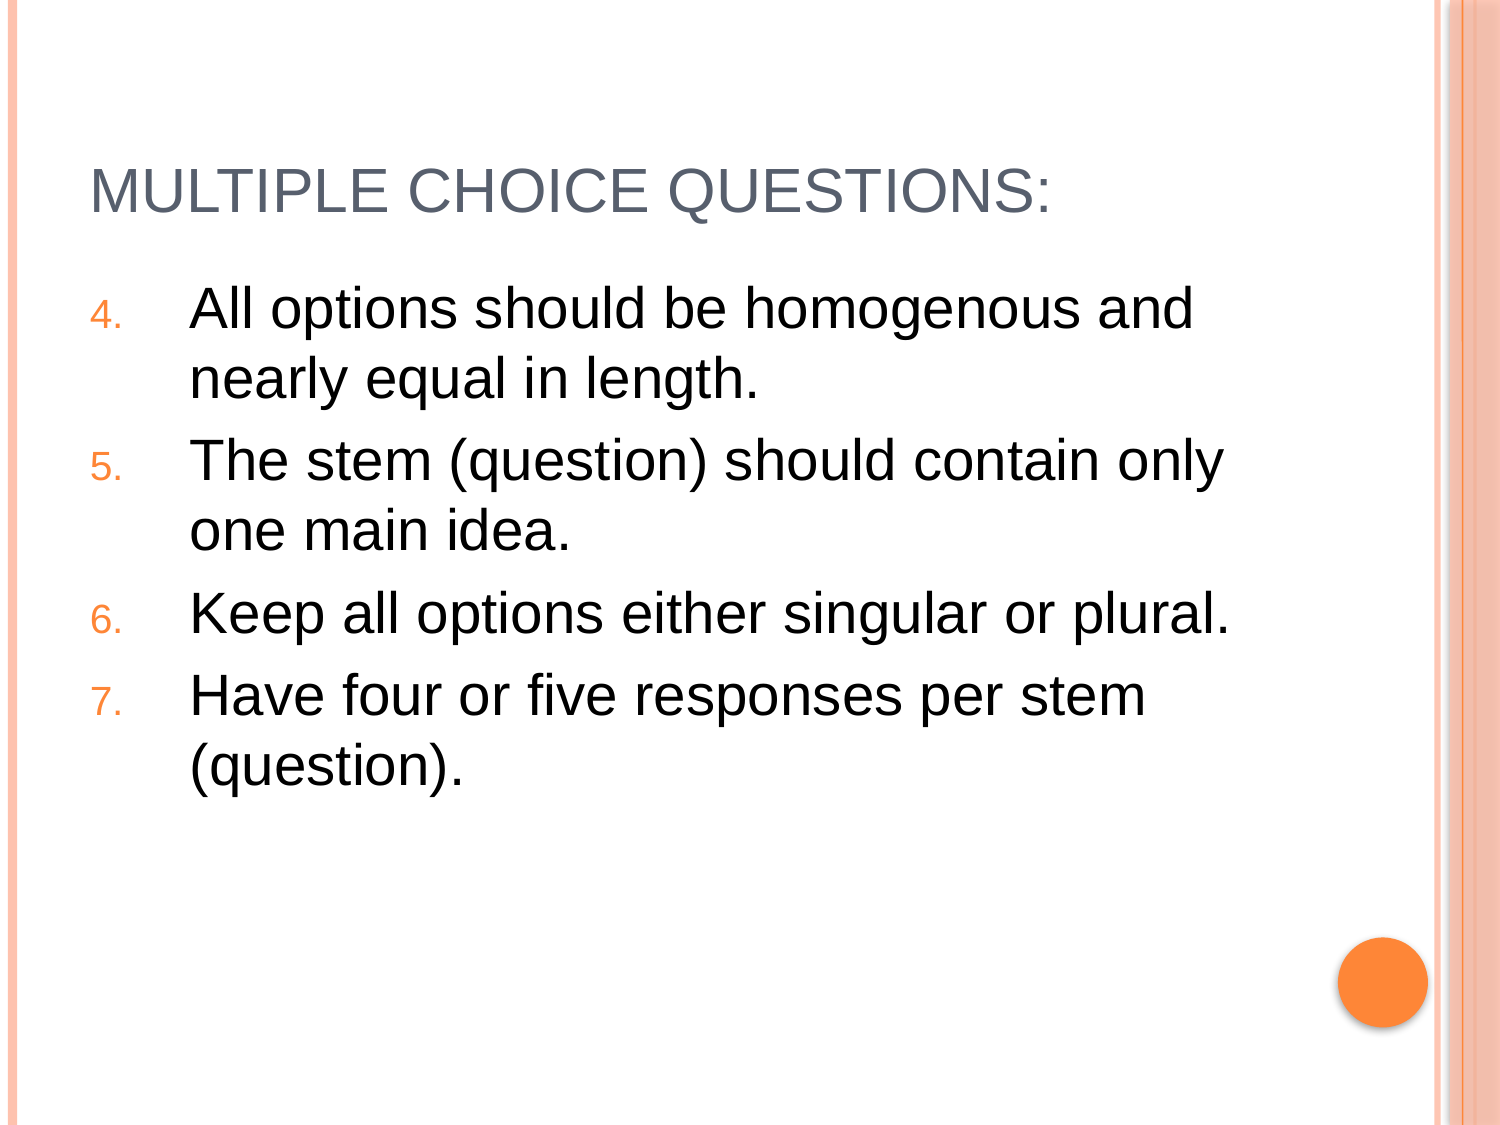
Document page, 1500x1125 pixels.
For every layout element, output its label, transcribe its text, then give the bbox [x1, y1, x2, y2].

list All options should be homogenous and nearly equal in length. The stem (question) should contain only one main idea. Keep all options either singular or plural. Have four or five responses per stem (question). [75, 262, 1300, 1062]
title Multiple Choice Questions: [75, 45, 1300, 233]
